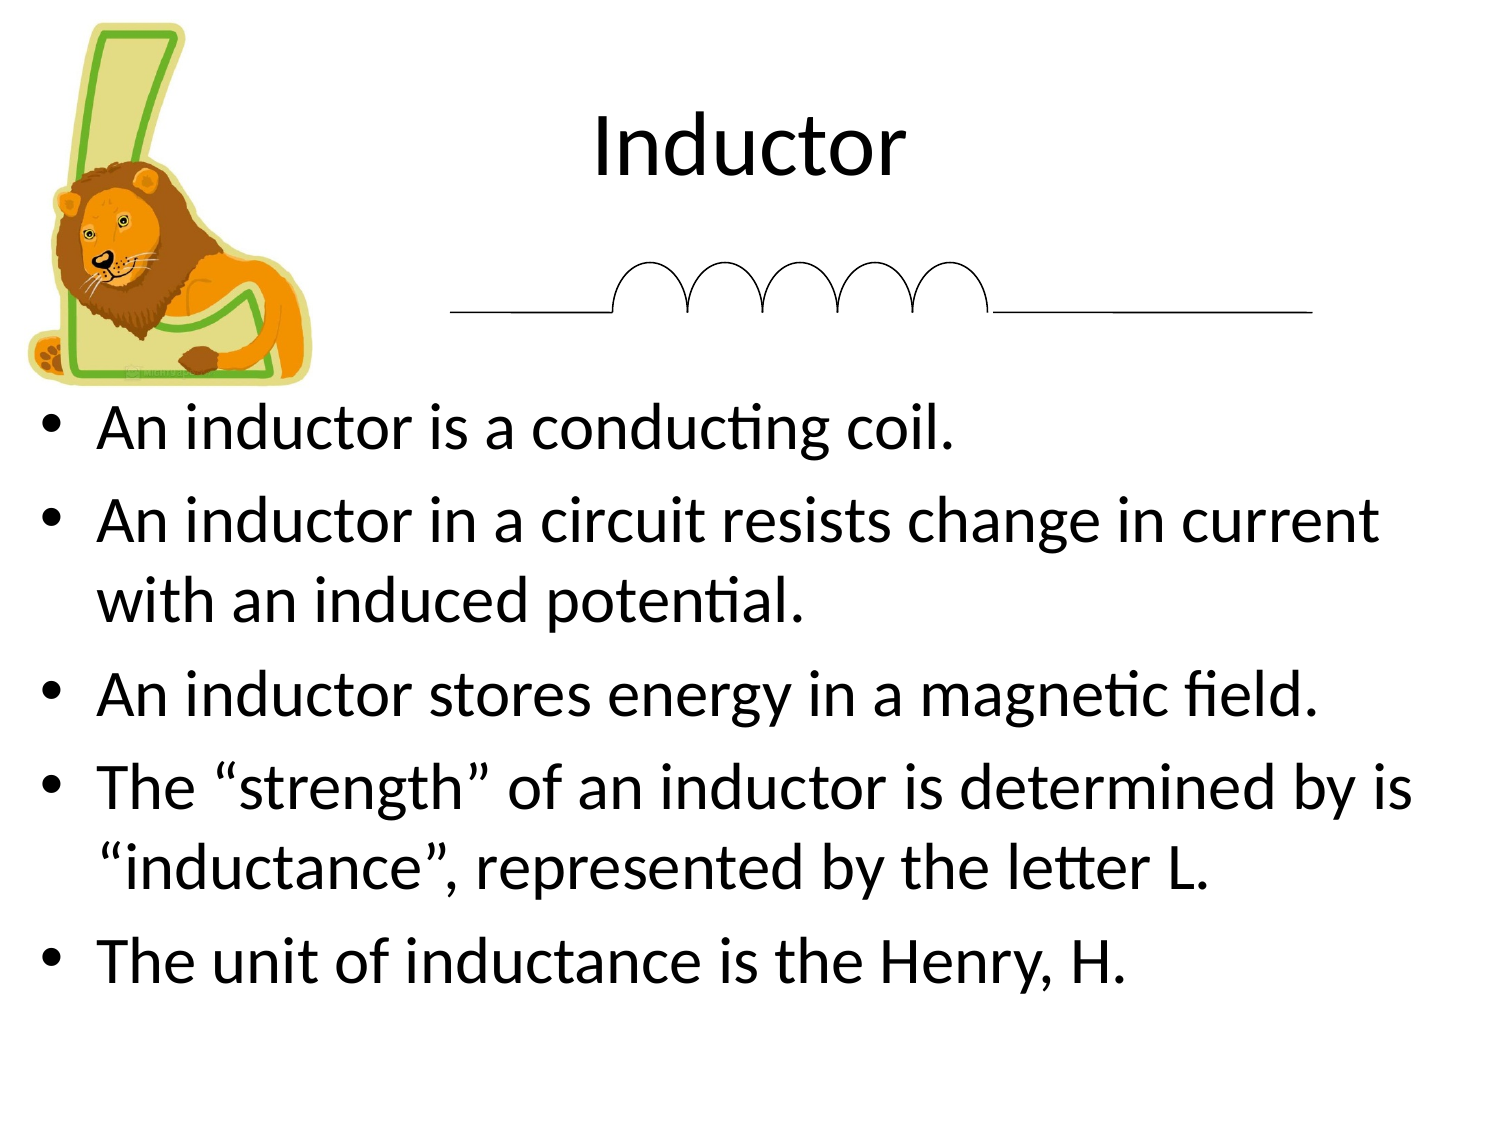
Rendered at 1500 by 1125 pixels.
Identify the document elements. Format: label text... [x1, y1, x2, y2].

title Inductor [316, 45, 1425, 233]
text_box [449, 262, 1313, 313]
list An inductor is a conducting coil. An inductor in a circuit resists change in current with an induced potential. An inductor stores energy in a magnetic field. The “strength” of an inductor is determined by is “inductance”, represented by the letter L. The unit of inductance is the Henry, H. [24, 375, 1500, 1125]
picture [24, 19, 313, 388]
